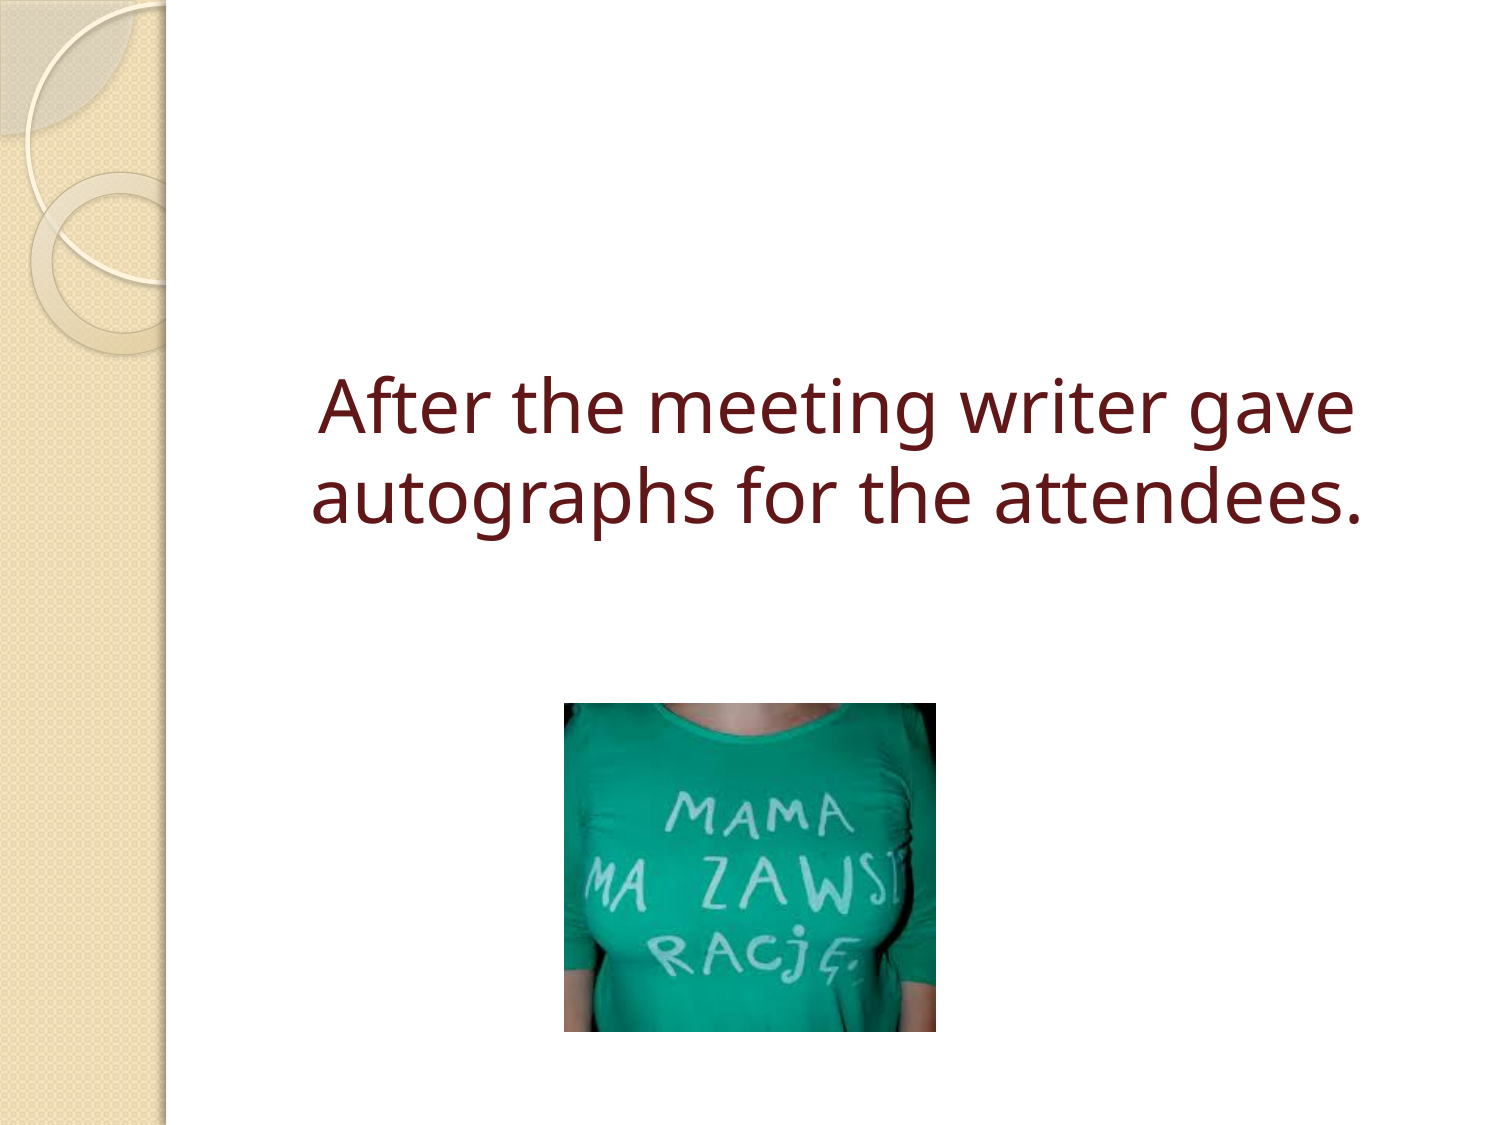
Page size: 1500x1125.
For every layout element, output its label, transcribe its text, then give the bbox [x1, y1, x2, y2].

title After the meeting writer gave autographs for the attendees. [222, 35, 1453, 1102]
picture [563, 702, 937, 1032]
